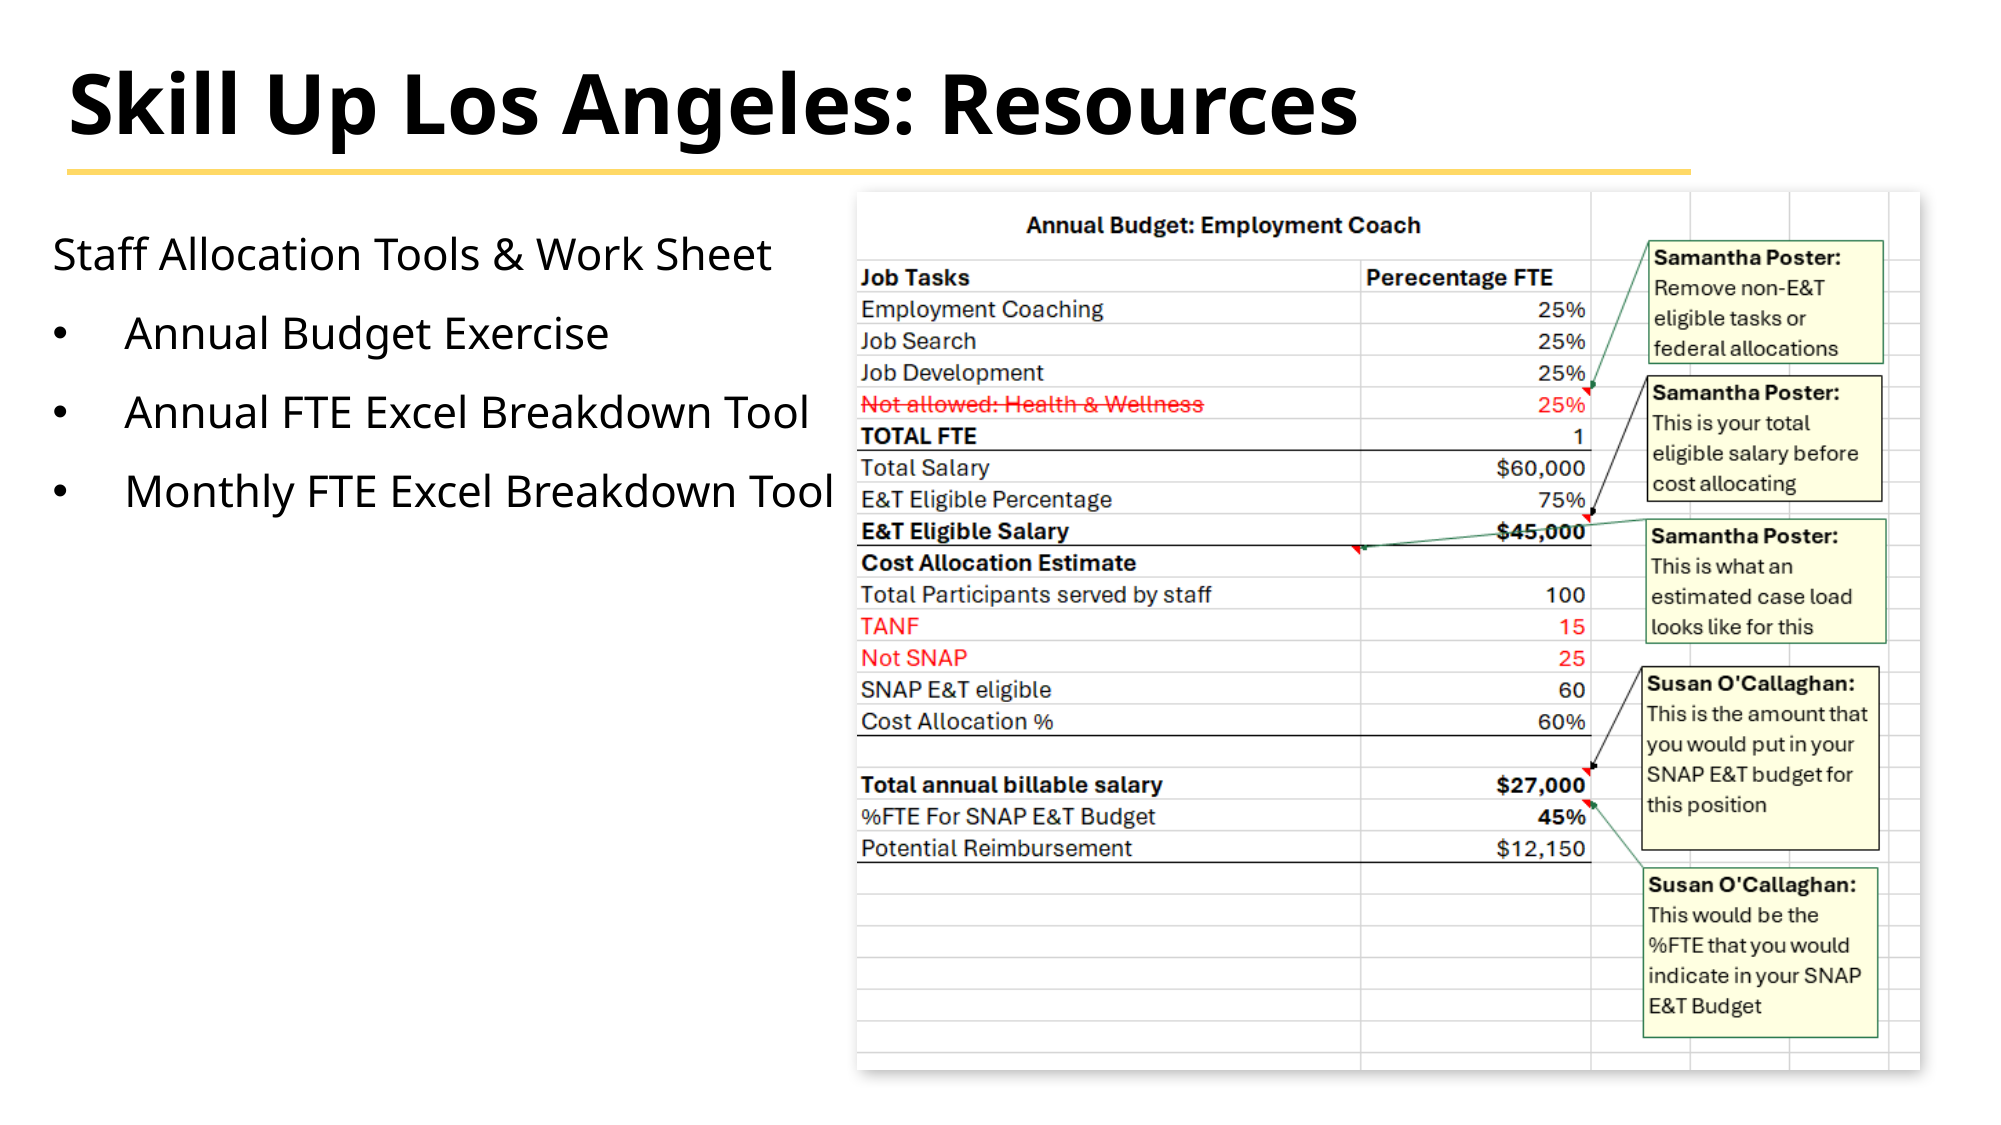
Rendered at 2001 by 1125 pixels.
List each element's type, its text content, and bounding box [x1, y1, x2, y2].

text_box Staff Allocation Tools & Work Sheet Annual Budget Exercise Annual FTE Excel Breakdown Tool Monthly FTE Excel Breakdown Tool [37, 192, 857, 549]
title Skill Up Los Angeles: Resources [53, 35, 1779, 180]
picture [857, 192, 1920, 1070]
